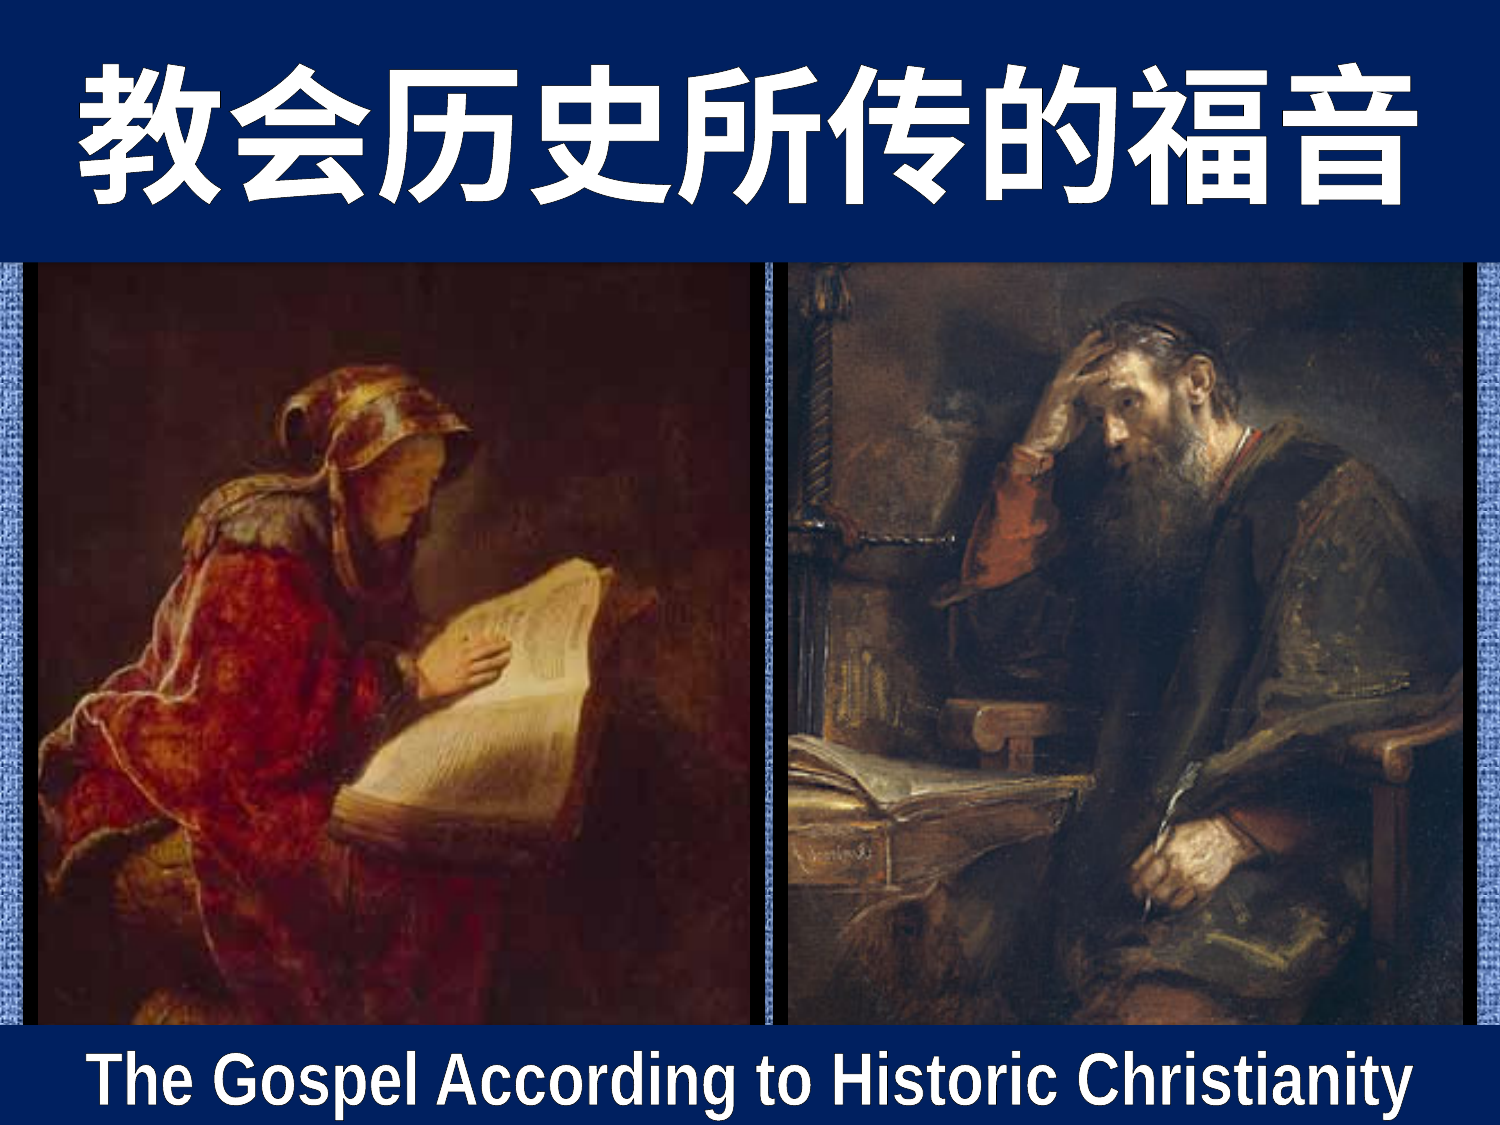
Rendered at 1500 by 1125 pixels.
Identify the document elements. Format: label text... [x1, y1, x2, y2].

picture [1477, 263, 1500, 1025]
picture [787, 137, 1463, 1048]
text_box The Gospel According to Historic Christianity [0, 1025, 1500, 1125]
picture [0, 263, 23, 1025]
picture [765, 263, 773, 1025]
text_box 教会历史所传的福音 [0, 0, 1500, 263]
picture [37, 149, 751, 1061]
